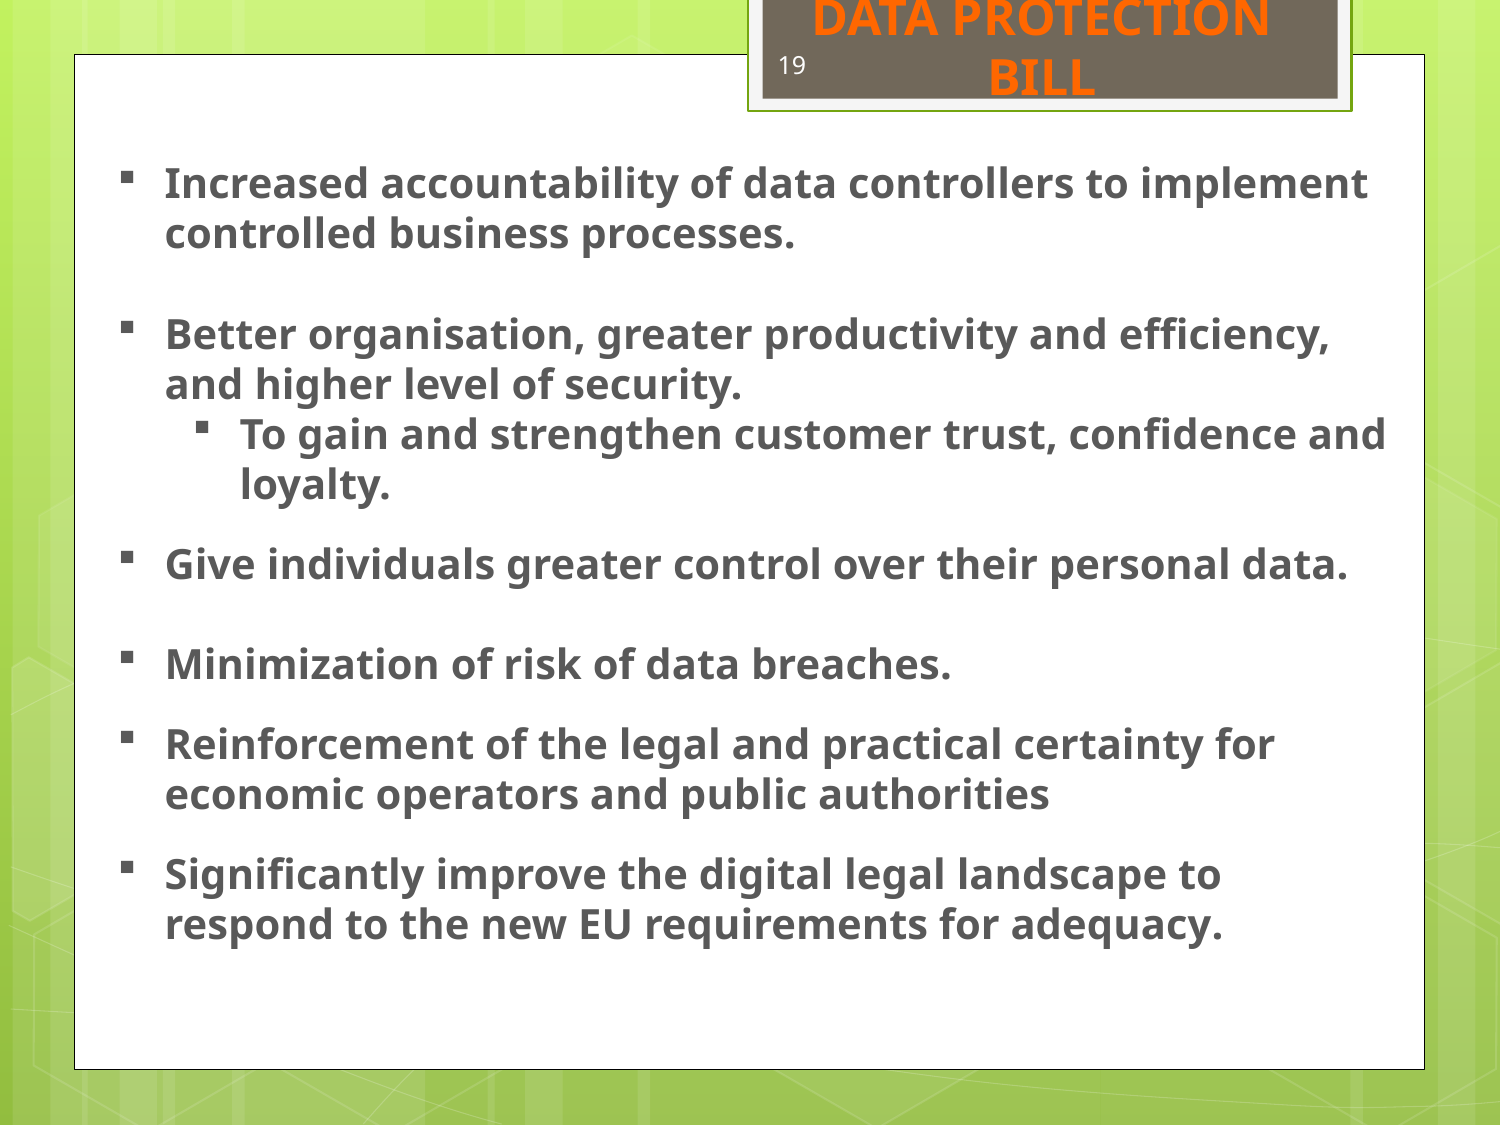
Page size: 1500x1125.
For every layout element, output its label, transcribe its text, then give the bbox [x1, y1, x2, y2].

text_box Increased accountability of data controllers to implement controlled business processes. Better organisation, greater productivity and efficiency, and higher level of security. To gain and strengthen customer trust, confidence and loyalty. Give individuals greater control over their personal data. Minimization of risk of data breaches. Reinforcement of the legal and practical certainty for economic operators and public authorities Significantly improve the digital legal landscape to respond to the new EU requirements for adequacy. [102, 149, 1416, 1025]
title DATA PROTECTION BILL [796, 0, 1288, 113]
slide_number 19 [762, 36, 982, 97]
